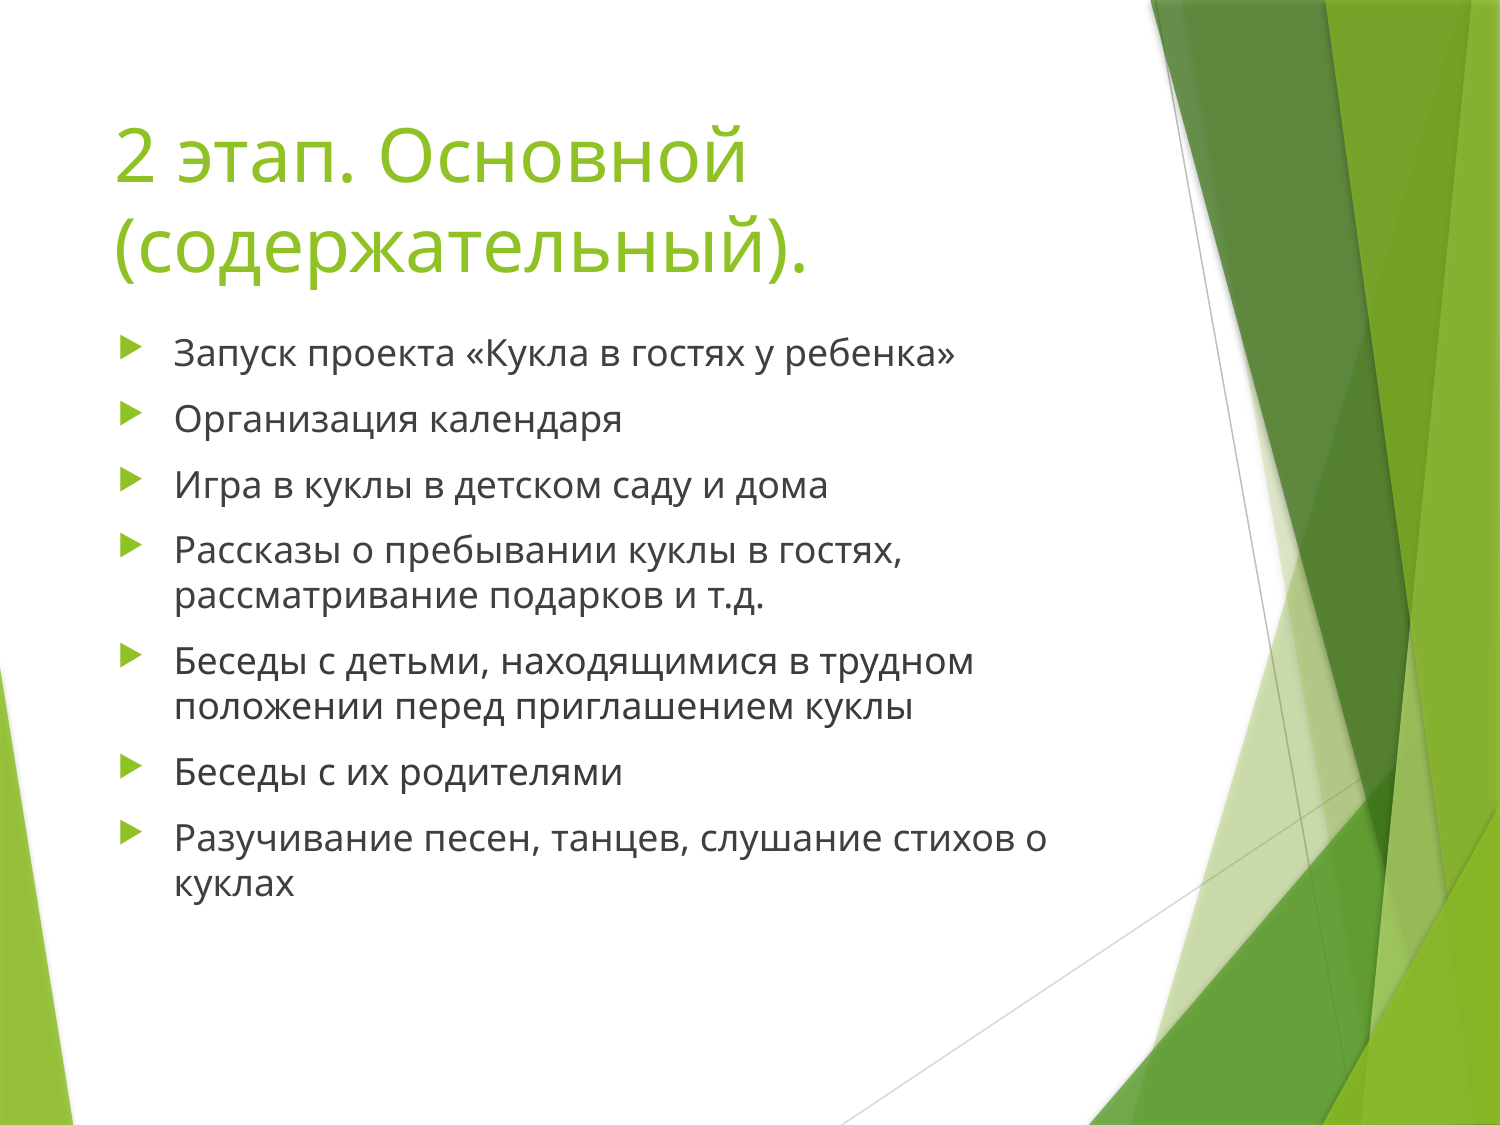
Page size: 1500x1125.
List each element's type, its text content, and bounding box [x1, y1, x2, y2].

title 2 этап. Основной (содержательный). [99, 99, 1142, 317]
list Запуск проекта «Кукла в гостях у ребенка» Организация календаря Игра в куклы в детском саду и дома Рассказы о пребывании куклы в гостях, рассматривание подарков и т.д. Беседы с детьми, находящимися в трудном положении перед приглашением куклы Беседы с их родителями Разучивание песен, танцев, слушание стихов о куклах [102, 321, 1144, 889]
